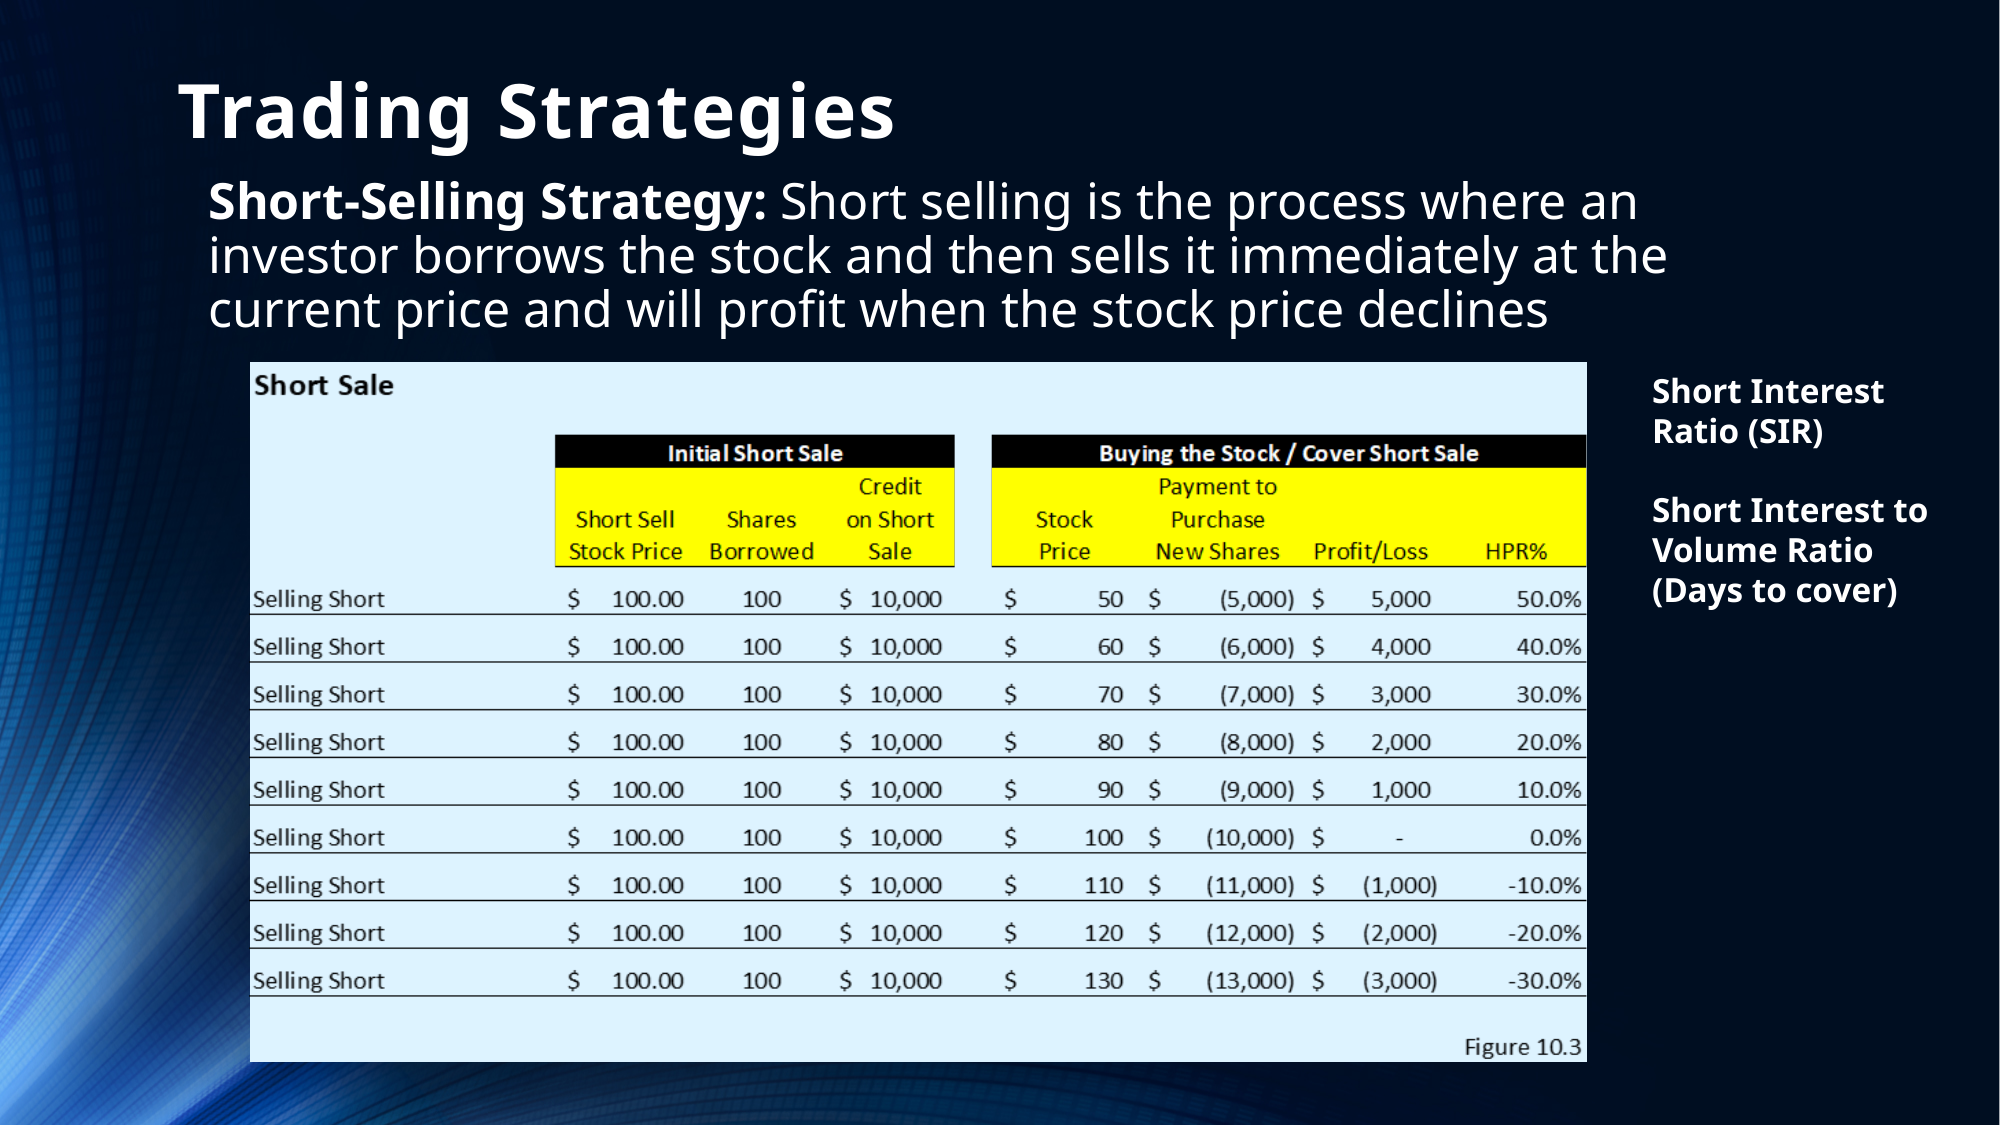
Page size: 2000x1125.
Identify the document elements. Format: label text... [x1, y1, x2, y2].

picture [0, 0, 2000, 1125]
text_box Short Interest Ratio (SIR) Short Interest to Volume Ratio (Days to cover) [1637, 362, 1988, 617]
list Short-Selling Strategy: Short selling is the process where an investor borrows the stock and then sells it immediately at the current price and will profit when the stock price declines [193, 168, 1806, 957]
title Trading Strategies [162, 37, 1763, 163]
